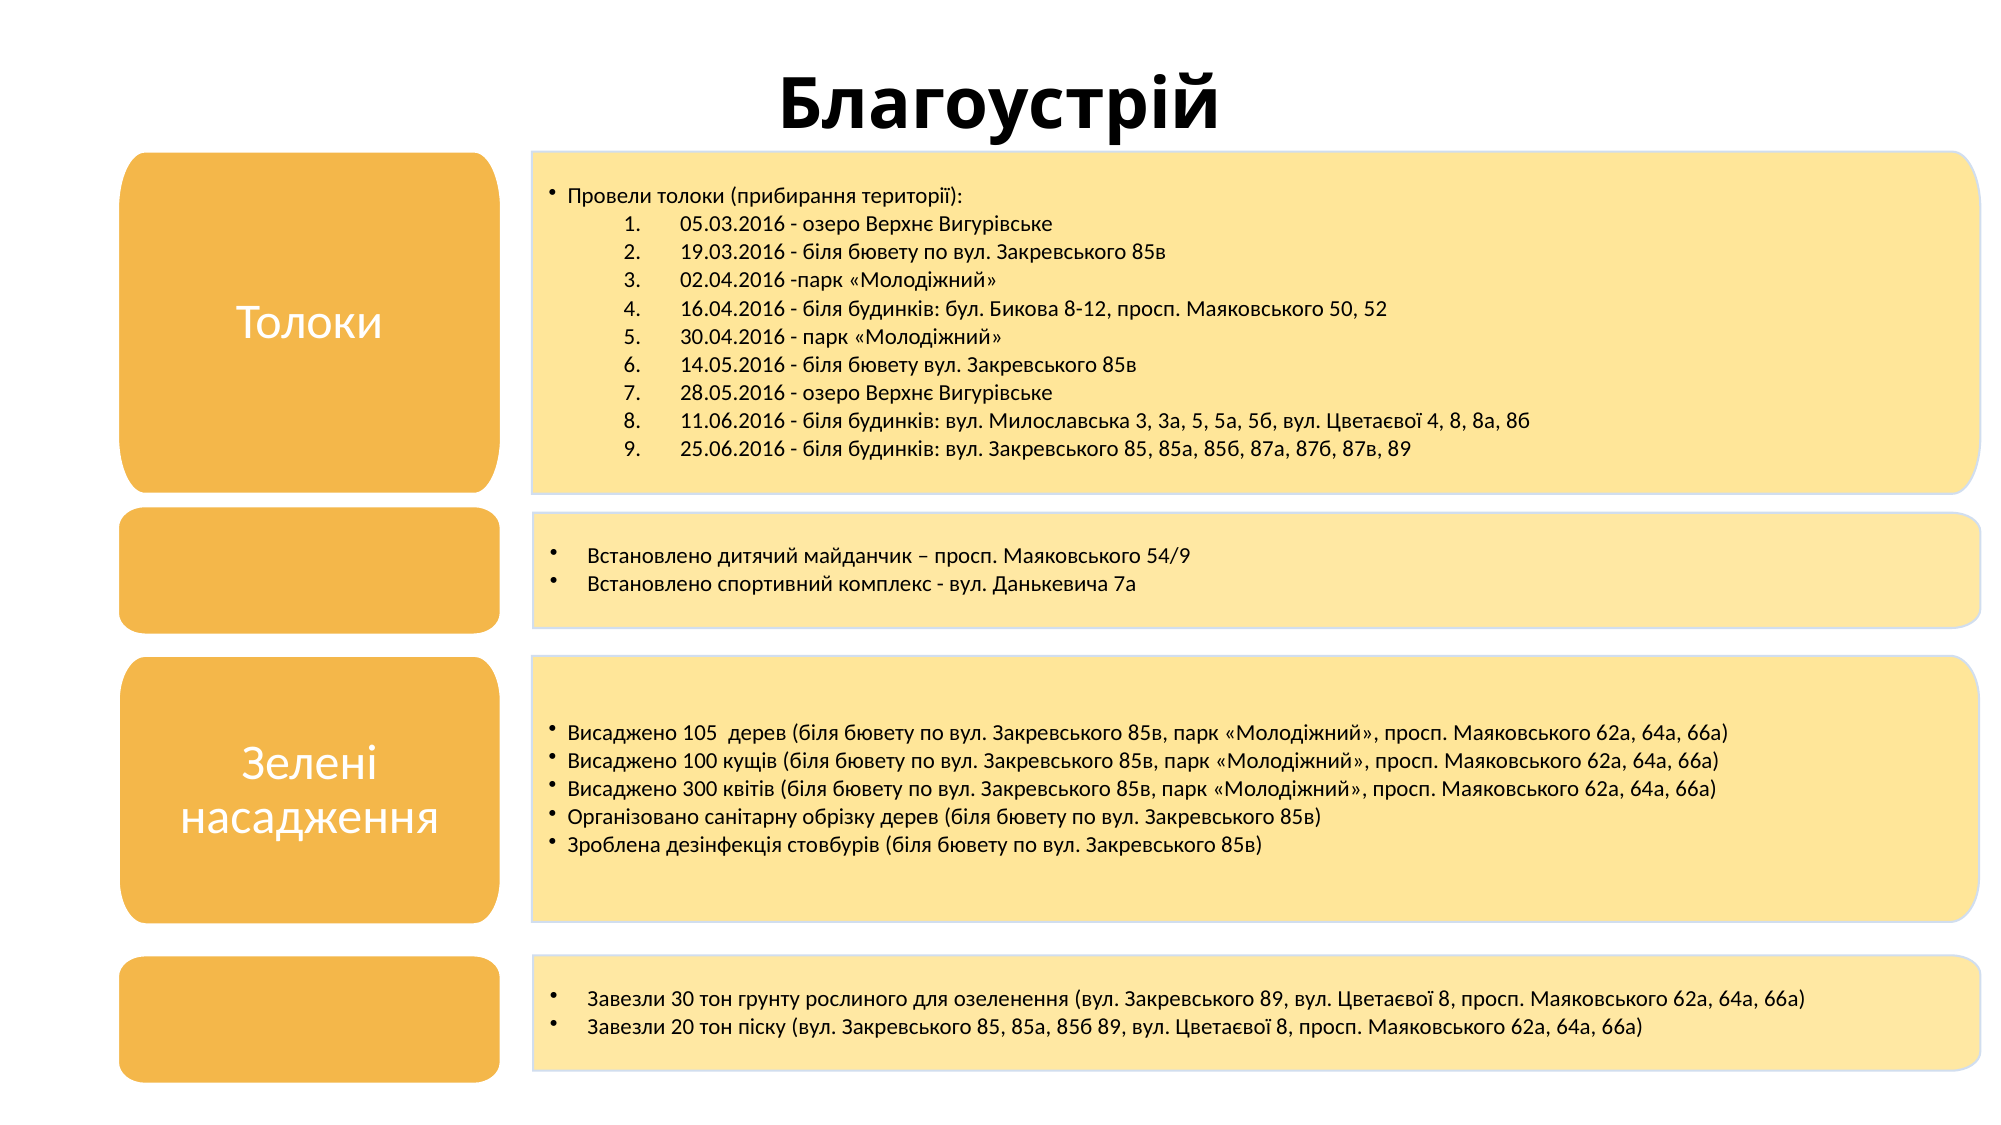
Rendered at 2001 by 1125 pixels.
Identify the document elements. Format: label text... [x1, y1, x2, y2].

title Благоустрій [137, 59, 1863, 151]
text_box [117, 151, 1981, 1084]
